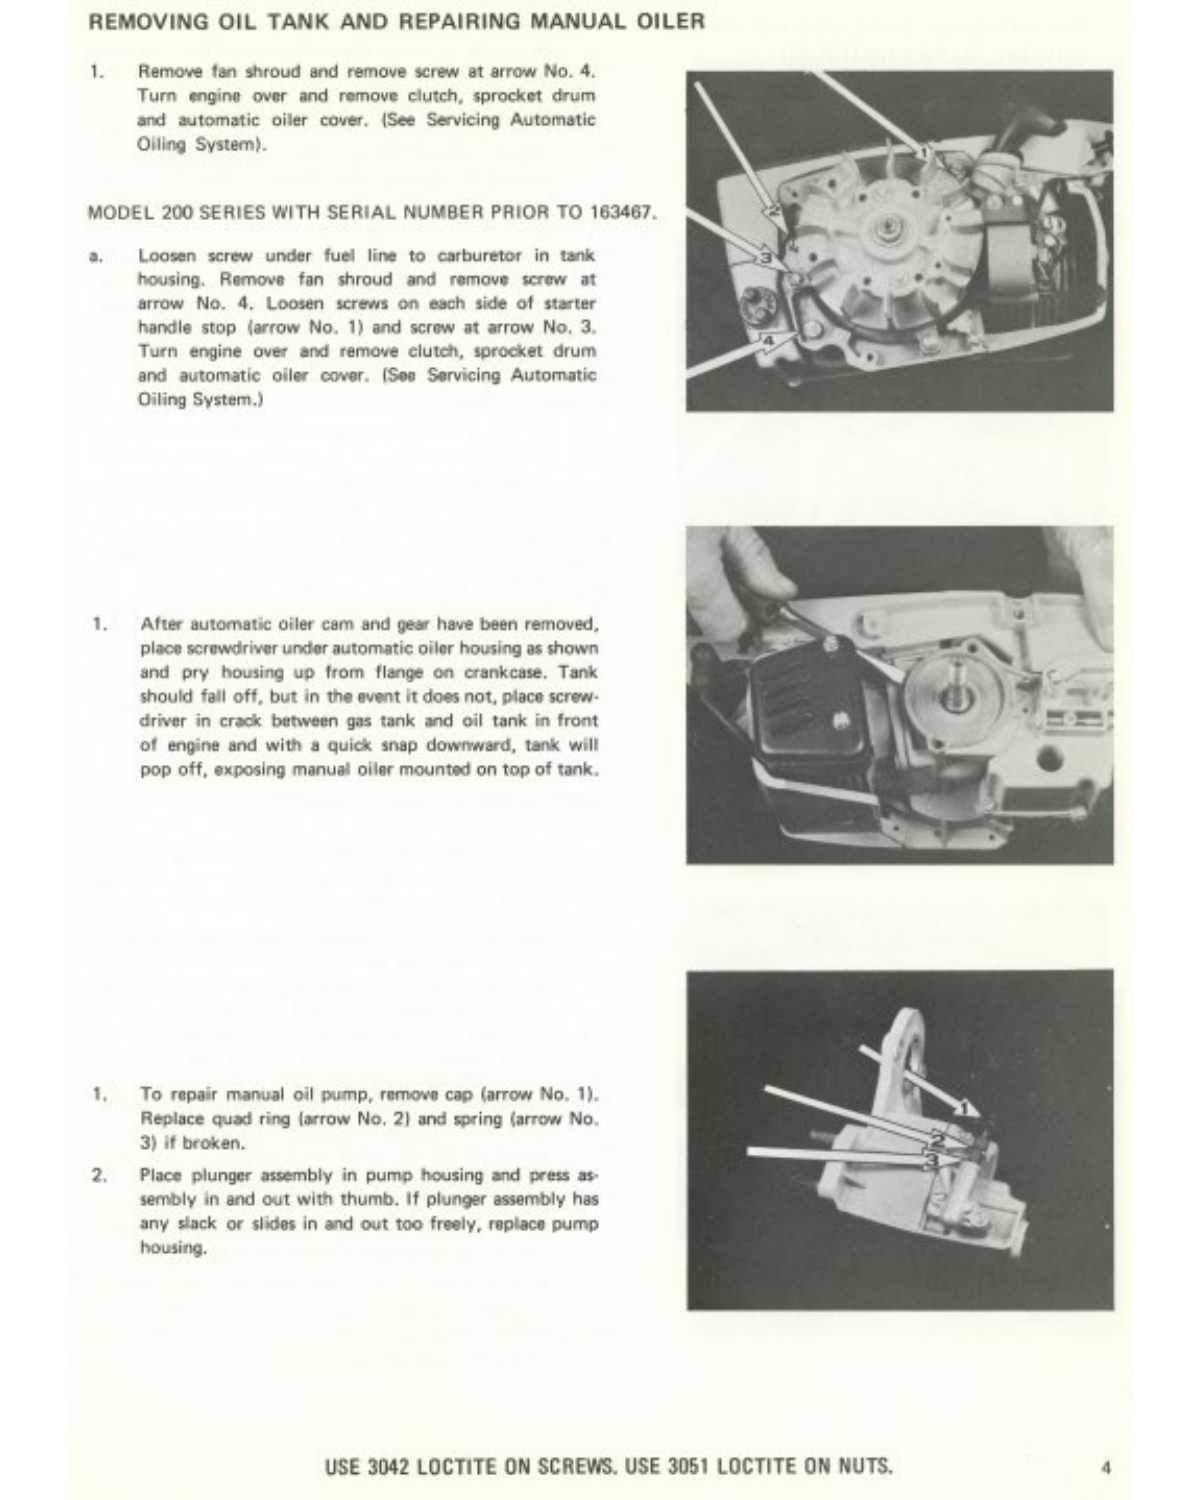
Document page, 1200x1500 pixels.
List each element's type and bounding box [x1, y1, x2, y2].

picture [67, 0, 1133, 1500]
